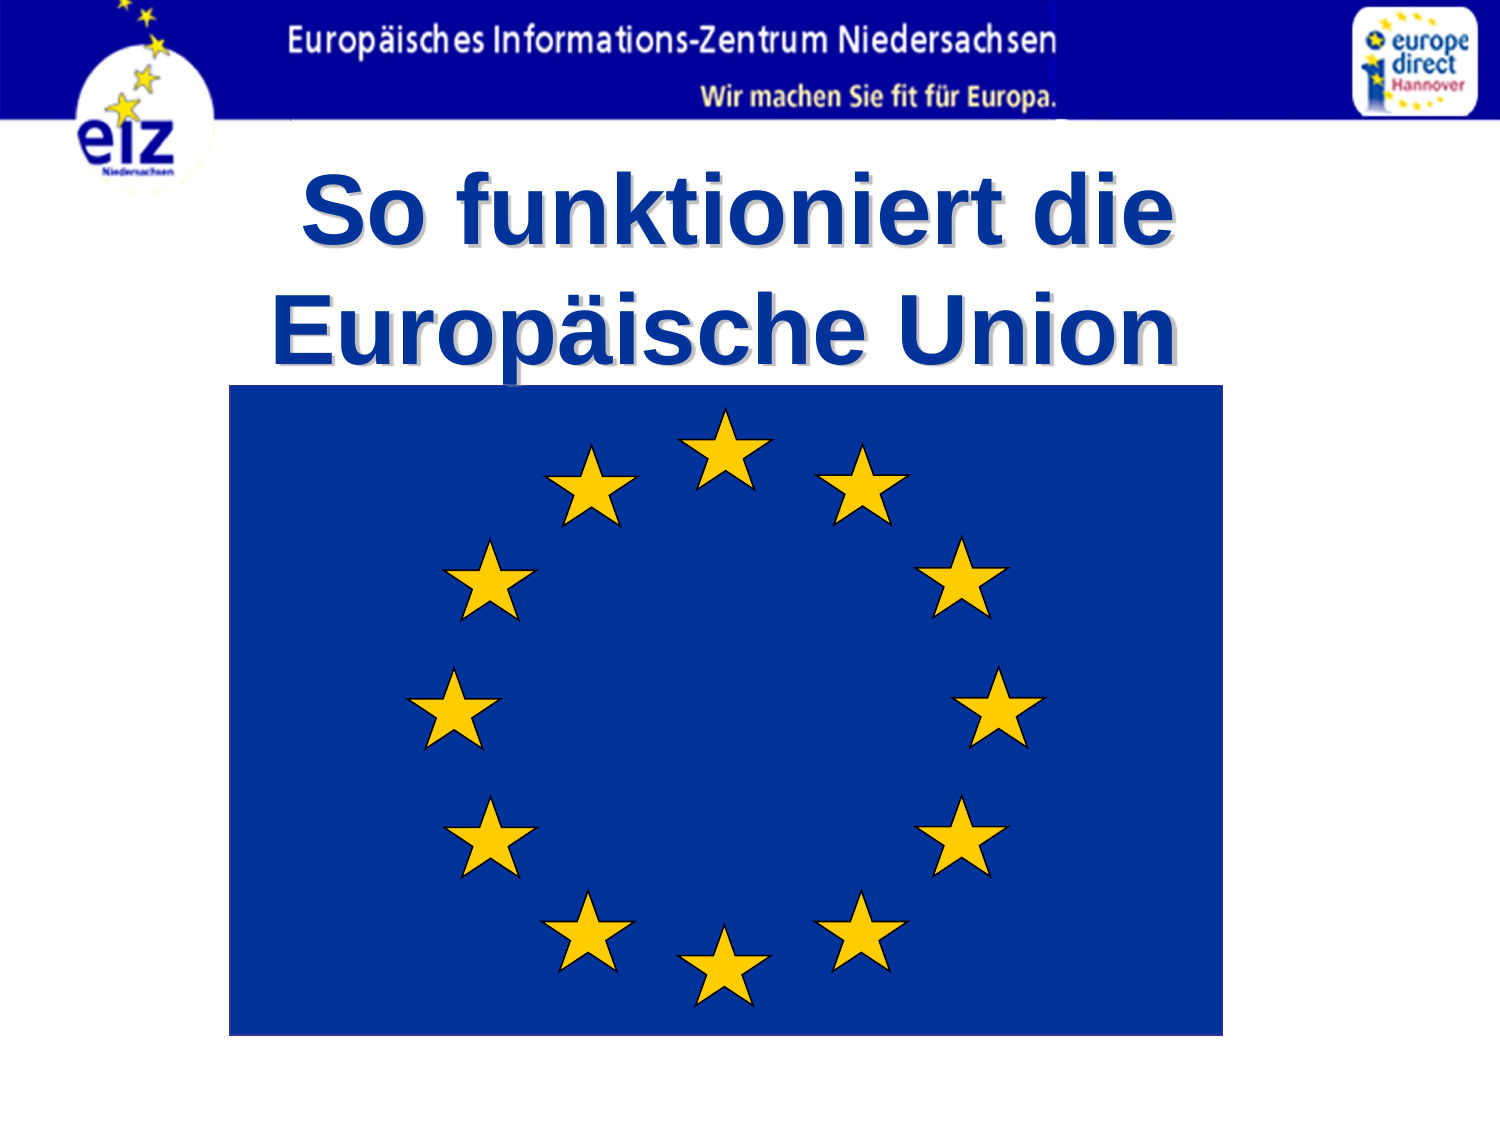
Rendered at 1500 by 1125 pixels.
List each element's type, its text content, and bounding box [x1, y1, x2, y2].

text_box So funktioniert die Europäische Union [147, 193, 1329, 392]
picture [0, 0, 1500, 193]
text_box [407, 408, 1046, 1006]
text_box [230, 397, 1223, 1035]
